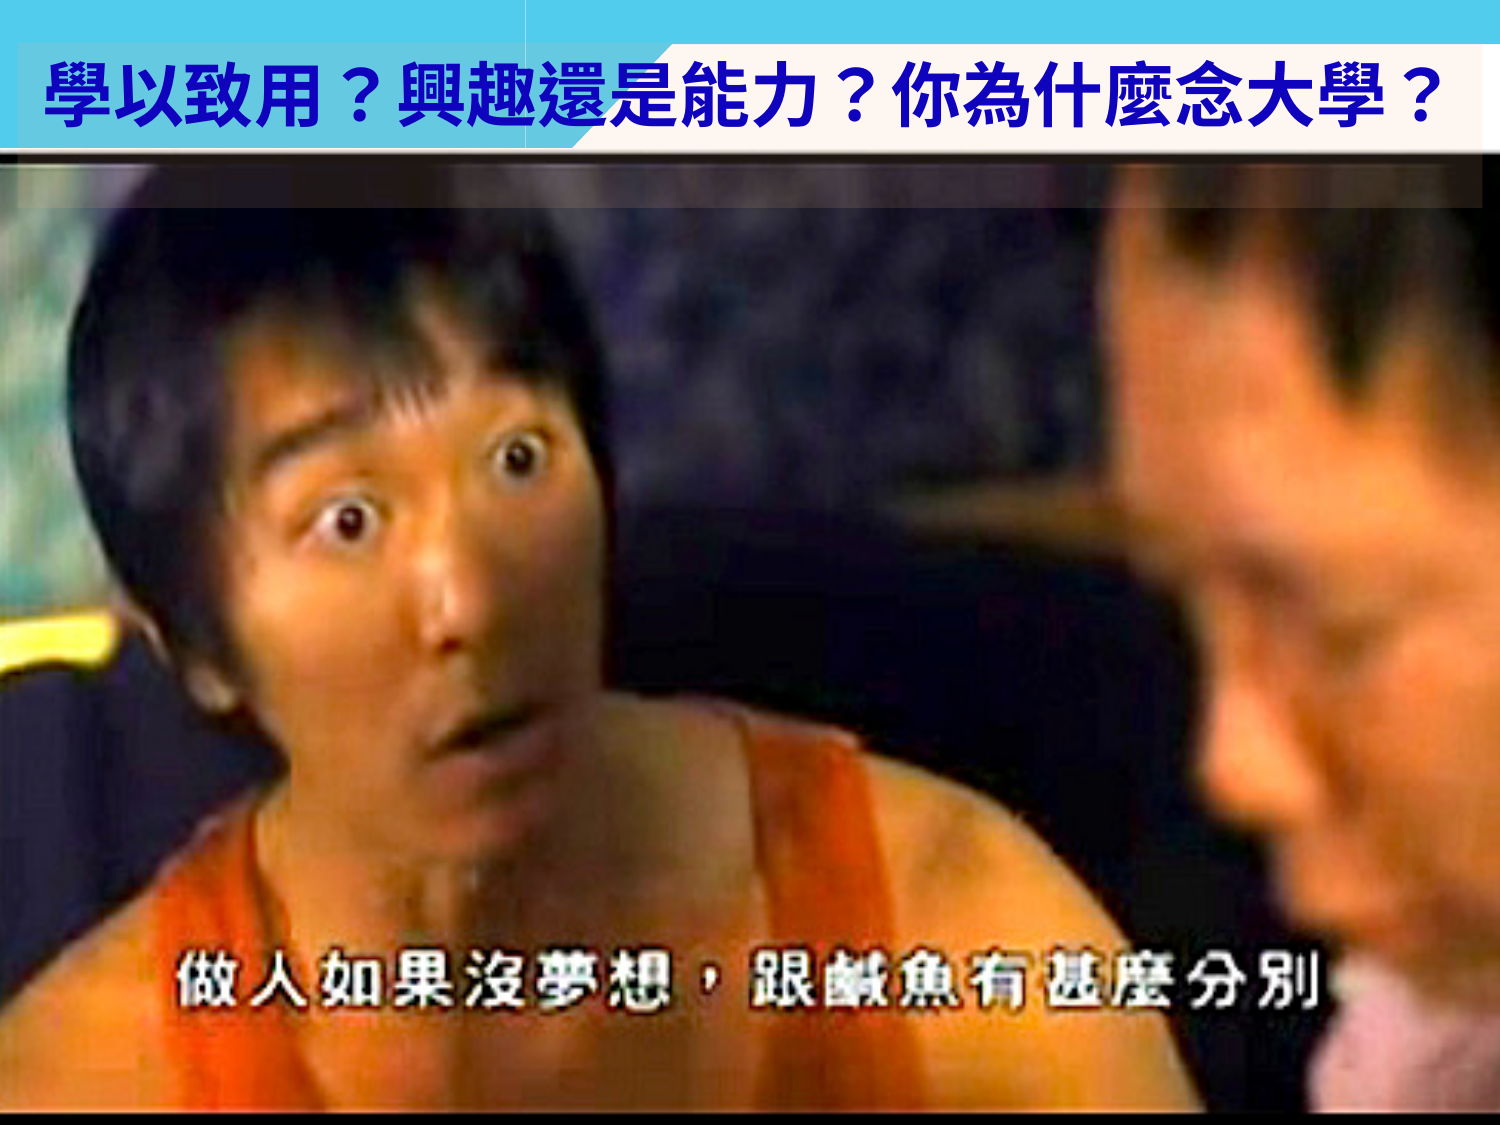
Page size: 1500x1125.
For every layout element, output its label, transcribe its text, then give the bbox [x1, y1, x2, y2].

text_box 學以致用？興趣還是能力？你為什麼念大學？ [17, 42, 1483, 147]
picture [0, 148, 1500, 1125]
